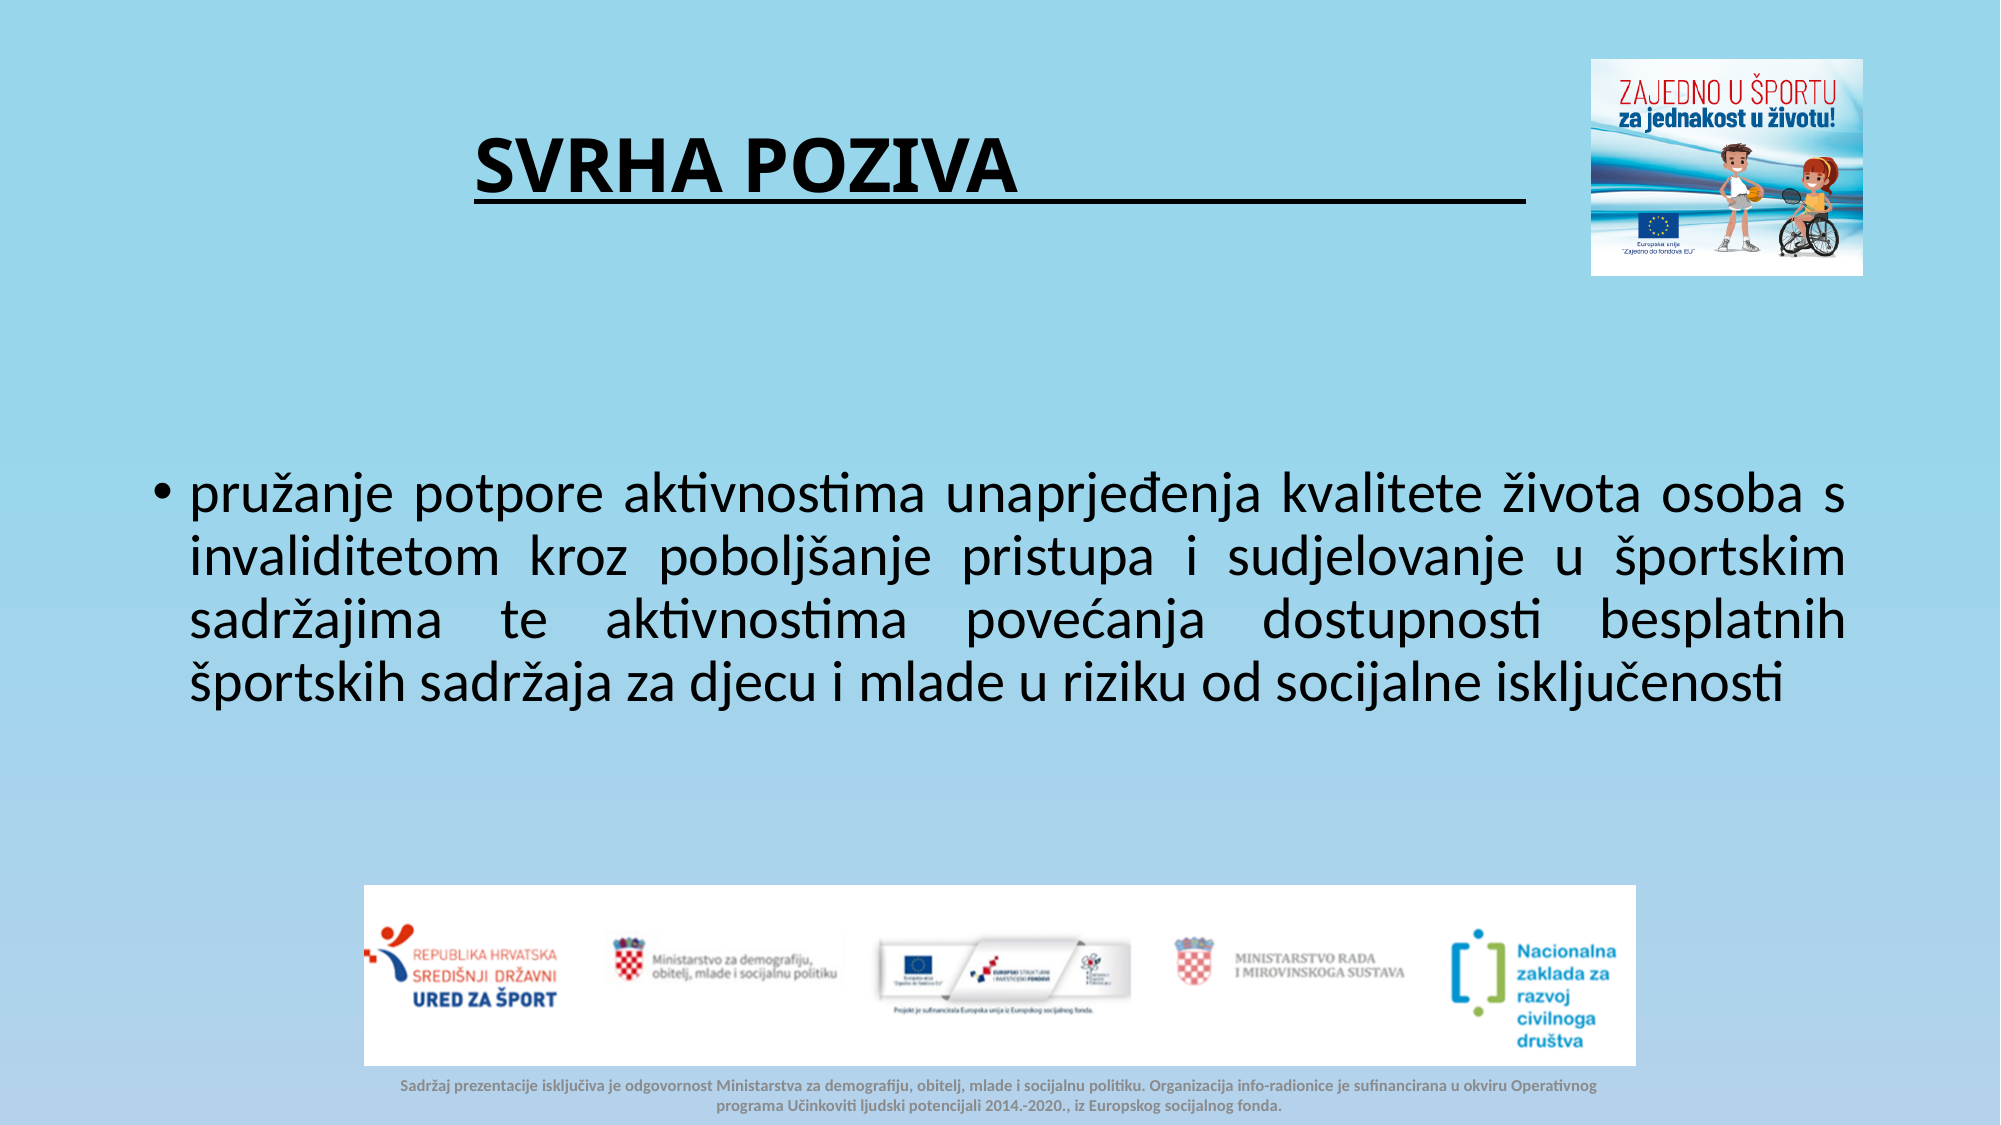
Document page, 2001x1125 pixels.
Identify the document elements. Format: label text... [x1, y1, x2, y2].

title SVRHA POZIVA [137, 59, 1863, 278]
footer Sadržaj prezentacije isključiva je odgovornost Ministarstva za demografiju, obitelj, mlade i socijalnu politiku. Organizacija info-radionice je sufinancirana u okviru Operativnog programa Učinkoviti ljudski potencijali 2014.-2020., iz Europskog socijalnog fonda. [364, 1066, 1636, 1125]
list pružanje potpore aktivnostima unaprjeđenja kvalitete života osoba s invaliditetom kroz poboljšanje pristupa i sudjelovanje u športskim sadržajima te aktivnostima povećanja dostupnosti besplatnih športskih sadržaja za djecu i mlade u riziku od socijalne isključenosti [137, 299, 1863, 1097]
picture [364, 885, 1636, 1066]
picture [1591, 59, 1863, 276]
